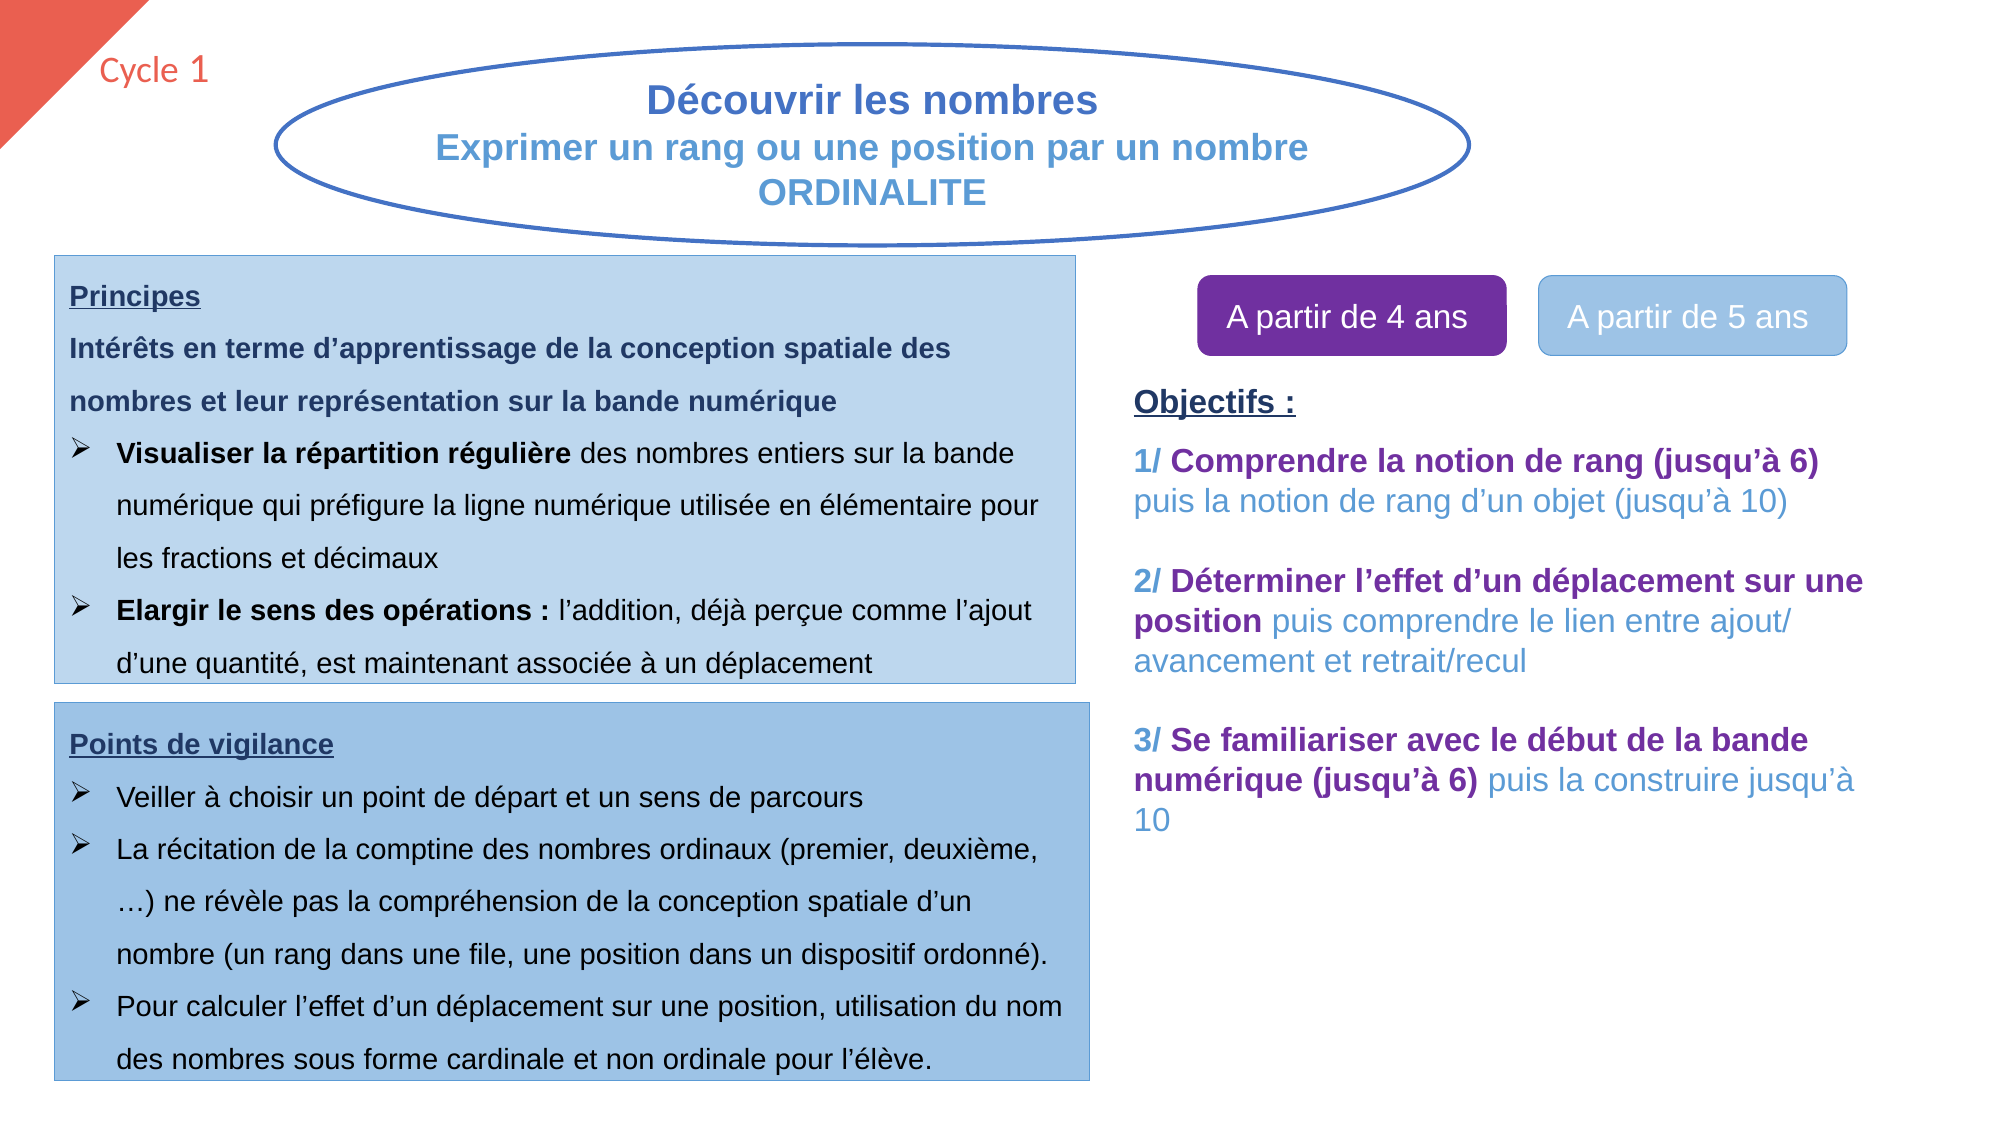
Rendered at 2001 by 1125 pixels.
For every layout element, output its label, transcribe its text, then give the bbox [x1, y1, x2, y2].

text_box 1/ Comprendre la notion de rang (jusqu’à 6) puis la notion de rang d’un objet (jusqu’à 10) 2/ Déterminer l’effet d’un déplacement sur une position puis comprendre le lien entre ajout/ avancement et retrait/recul 3/ Se familiariser avec le début de la bande numérique (jusqu’à 6) puis la construire jusqu’à 10 [1118, 431, 1895, 892]
text_box Points de vigilance Veiller à choisir un point de départ et un sens de parcours La récitation de la comptine des nombres ordinaux (premier, deuxième,…) ne révèle pas la compréhension de la conception spatiale d’un nombre (un rang dans une file, une position dans un dispositif ordonné). Pour calculer l’effet d’un déplacement sur une position, utilisation du nom des nombres sous forme cardinale et non ordinale pour l’élève. [54, 702, 1090, 1081]
text_box Objectifs : [1118, 372, 1329, 432]
text_box Découvrir les nombres Exprimer un rang ou une position par un nombre ORDINALITE [314, 65, 493, 107]
text_box Découvrir les nombres Exprimer un rang ou une position par un nombre ORDINALITE [1323, 182, 1431, 213]
text_box Principes Intérêts en terme d’apprentissage de la conception spatiale des nombres et leur représentation sur la bande numérique Visualiser la répartition régulière des nombres entiers sur la bande numérique qui préfigure la ligne numérique utilisée en élémentaire pour les fractions et décimaux Elargir le sens des opérations : l’addition, déjà perçue comme l’ajout d’une quantité, est maintenant associée à un déplacement [54, 255, 1076, 684]
text_box [274, 43, 1471, 247]
text_box [0, 0, 150, 150]
text_box Découvrir les nombres Exprimer un rang ou une position par un nombre ORDINALITE [1252, 65, 1431, 107]
text_box A partir de 4 ans [1197, 275, 1507, 356]
text_box A partir de 5 ans [1538, 275, 1848, 356]
text_box Découvrir les nombres Exprimer un rang ou une position par un nombre ORDINALITE [314, 182, 422, 213]
text_box Cycle 1 [72, 33, 237, 99]
